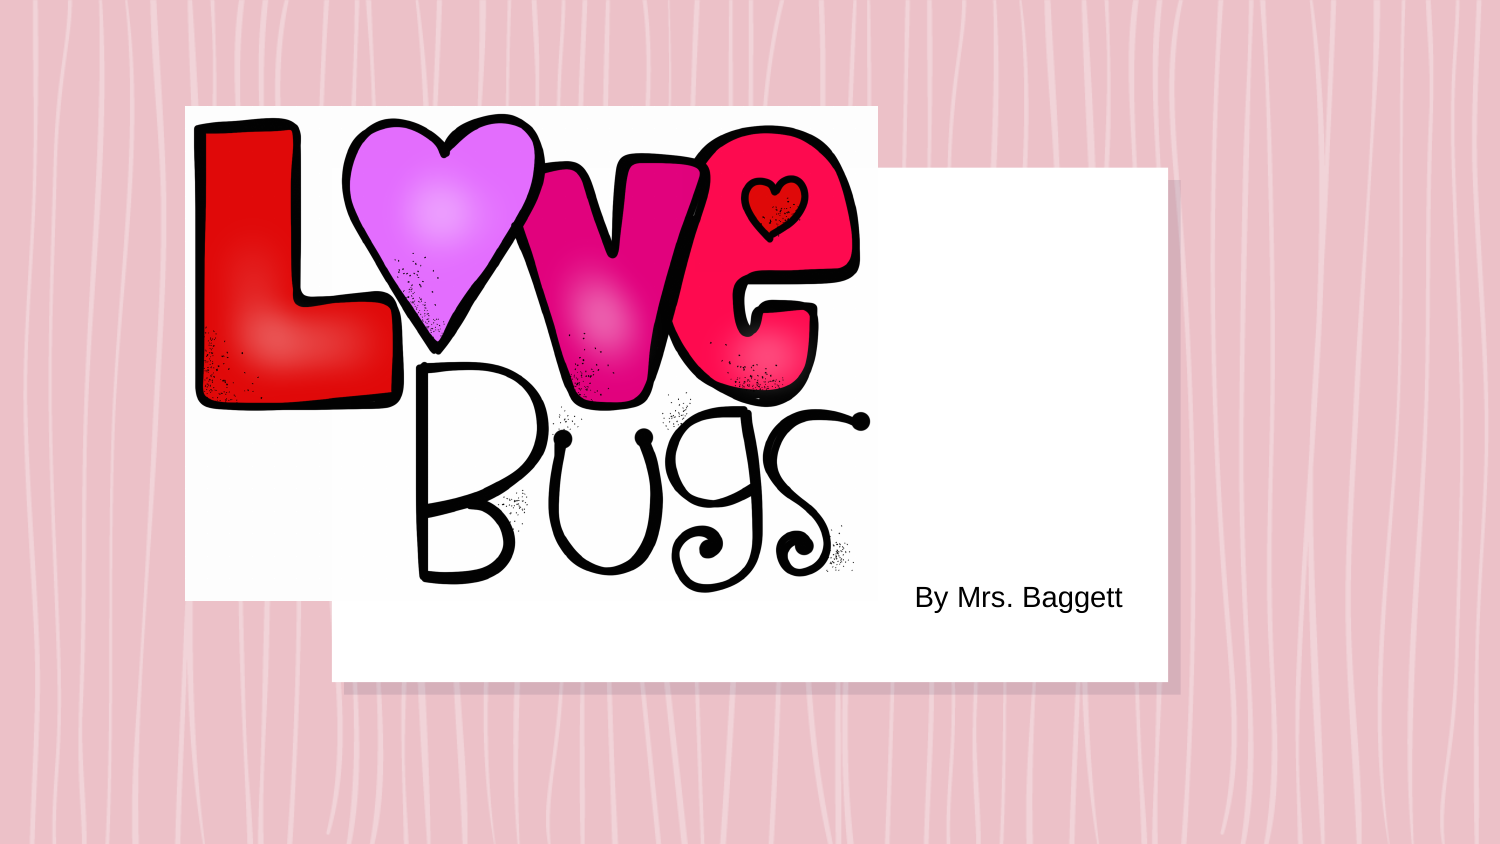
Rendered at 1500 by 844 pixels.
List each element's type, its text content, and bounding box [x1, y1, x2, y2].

text_box [330, 174, 1138, 669]
text_box By Mrs. Baggett [899, 528, 1160, 657]
picture [185, 106, 878, 601]
